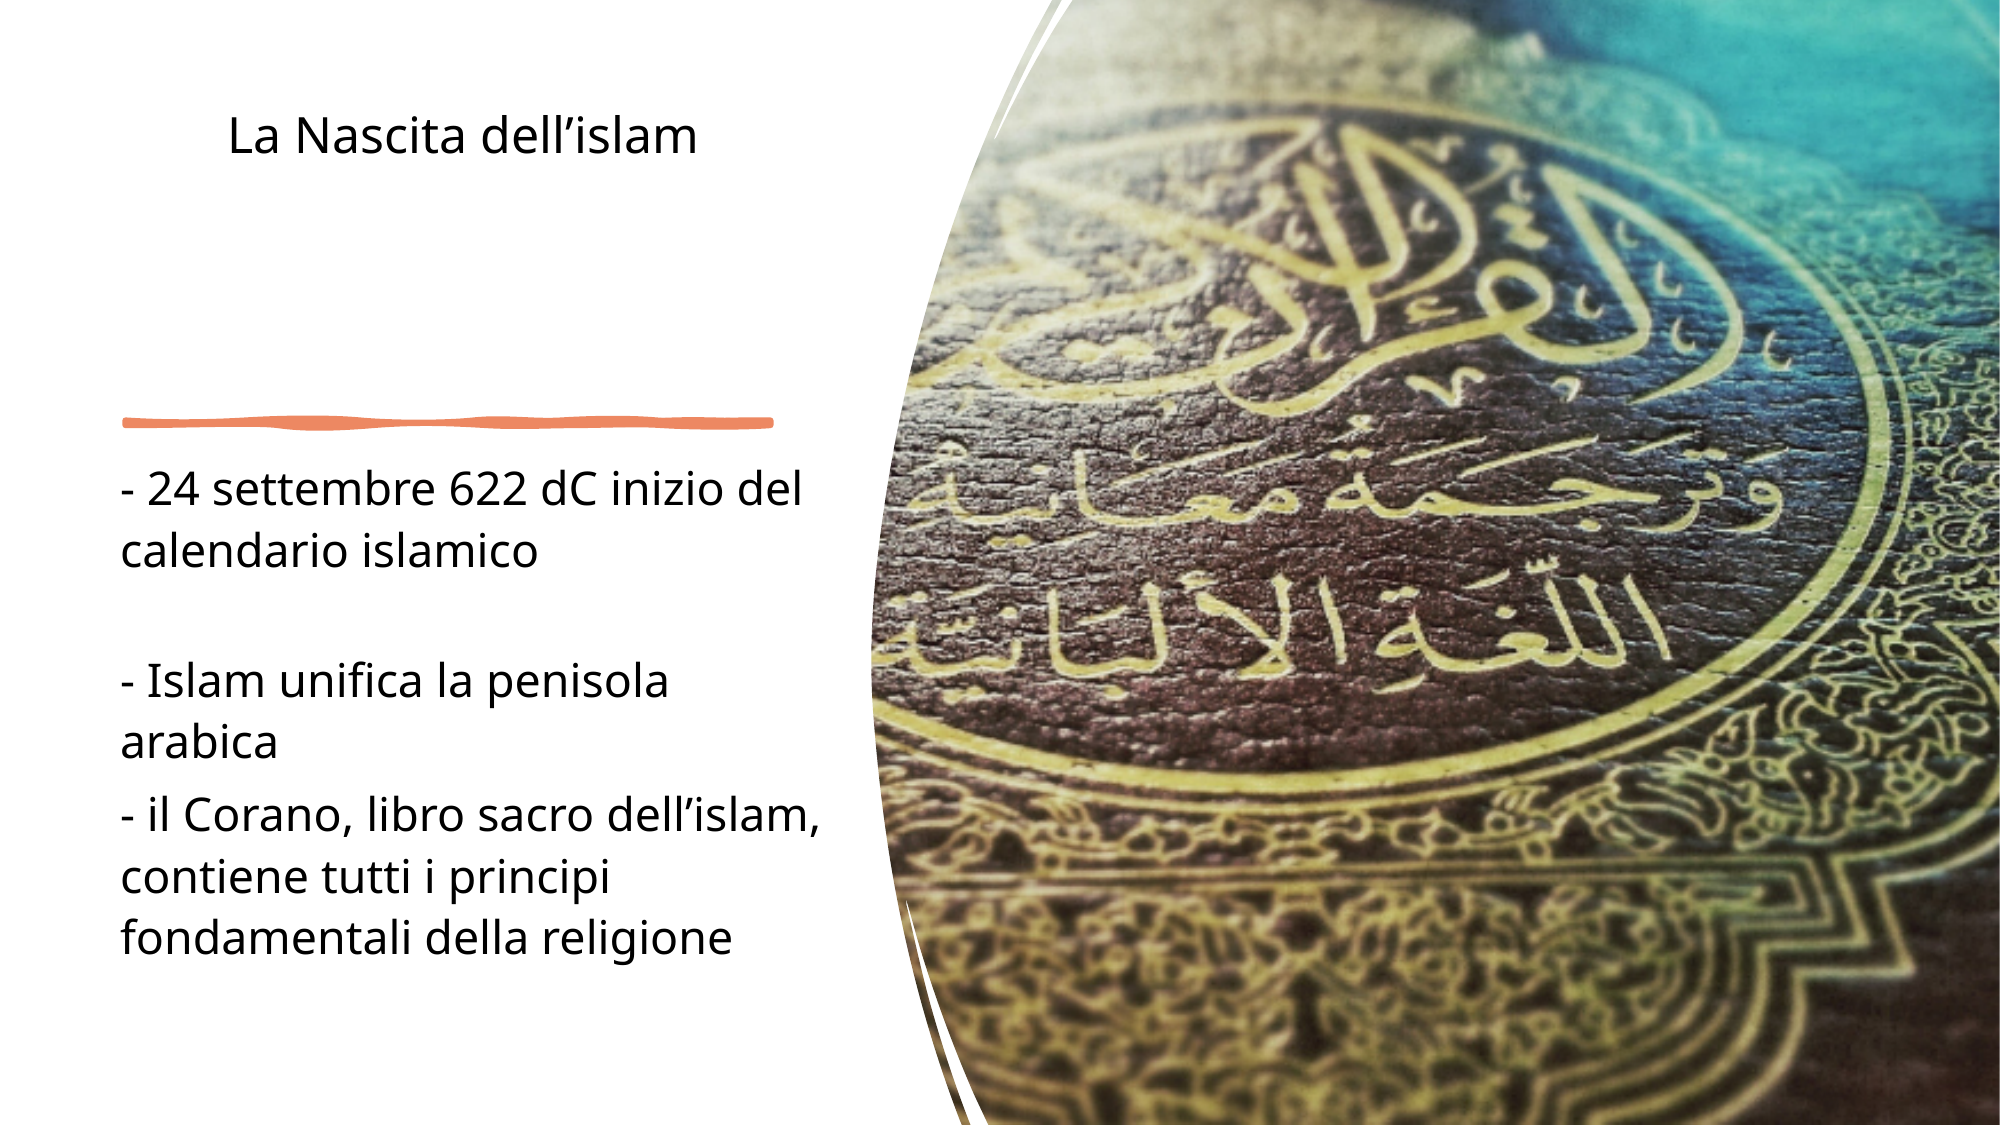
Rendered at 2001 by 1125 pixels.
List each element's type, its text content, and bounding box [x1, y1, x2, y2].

picture [871, 0, 2000, 1125]
text_box [0, 0, 871, 1125]
text_box - 24 settembre 622 dC inizio del calendario islamico - Islam unifica la penisola arabica - il Corano, libro sacro dell’islam, contiene tutti i principi fondamentali della religione [105, 446, 841, 978]
text_box La Nascita dell’islam [105, 53, 822, 172]
text_box [124, 417, 772, 429]
